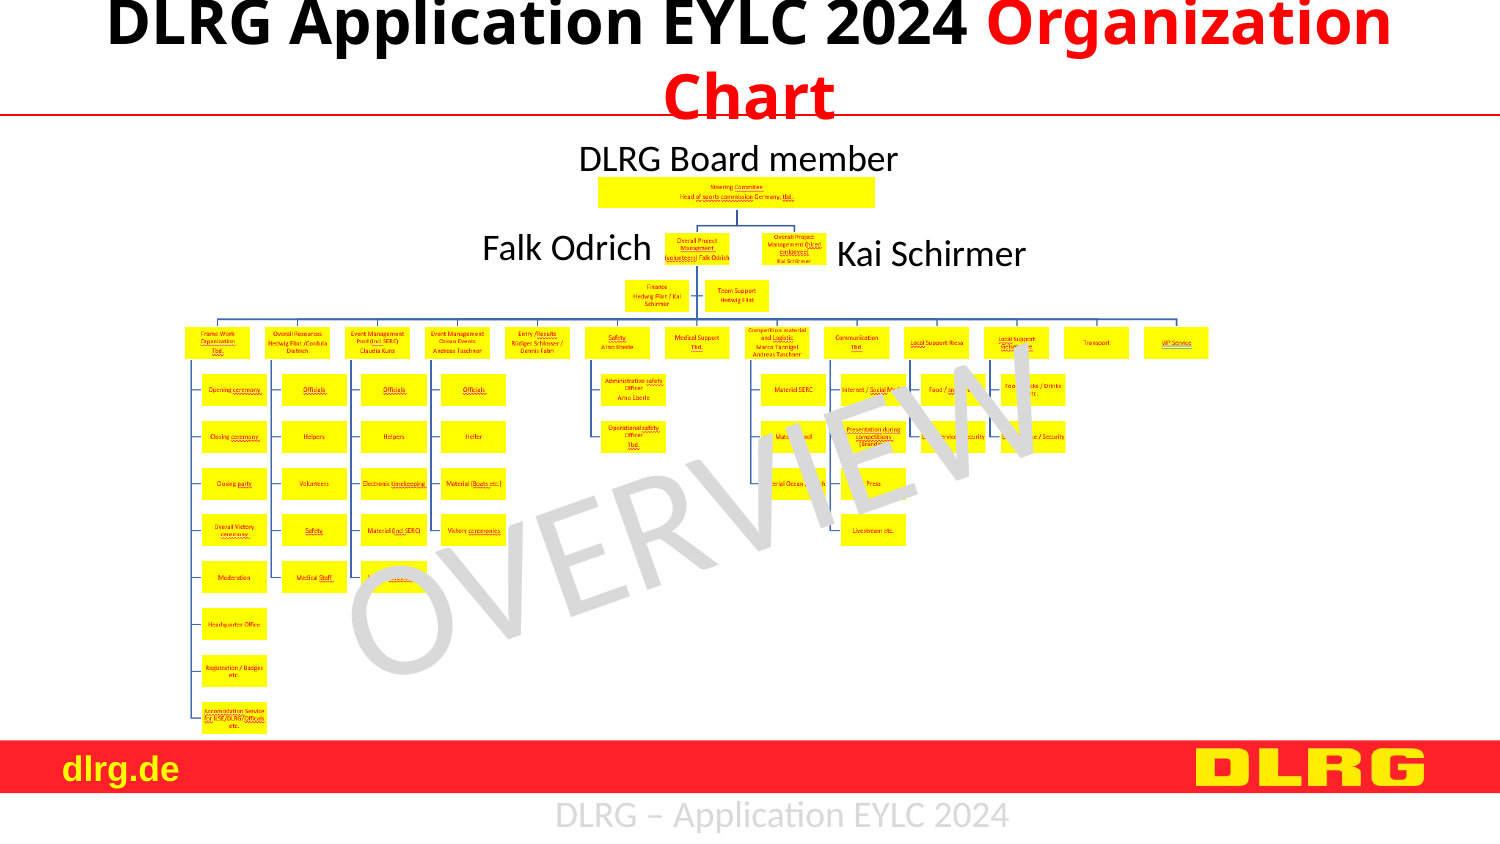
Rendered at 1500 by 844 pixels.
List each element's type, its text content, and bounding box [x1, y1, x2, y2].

title DLRG Application EYLC 2024 Organization Chart [0, 0, 1500, 115]
text_box DLRG – Application EYLC 2024 [540, 783, 1025, 843]
picture [170, 158, 1220, 740]
text_box DLRG Board member [564, 126, 915, 156]
picture [1196, 748, 1424, 786]
